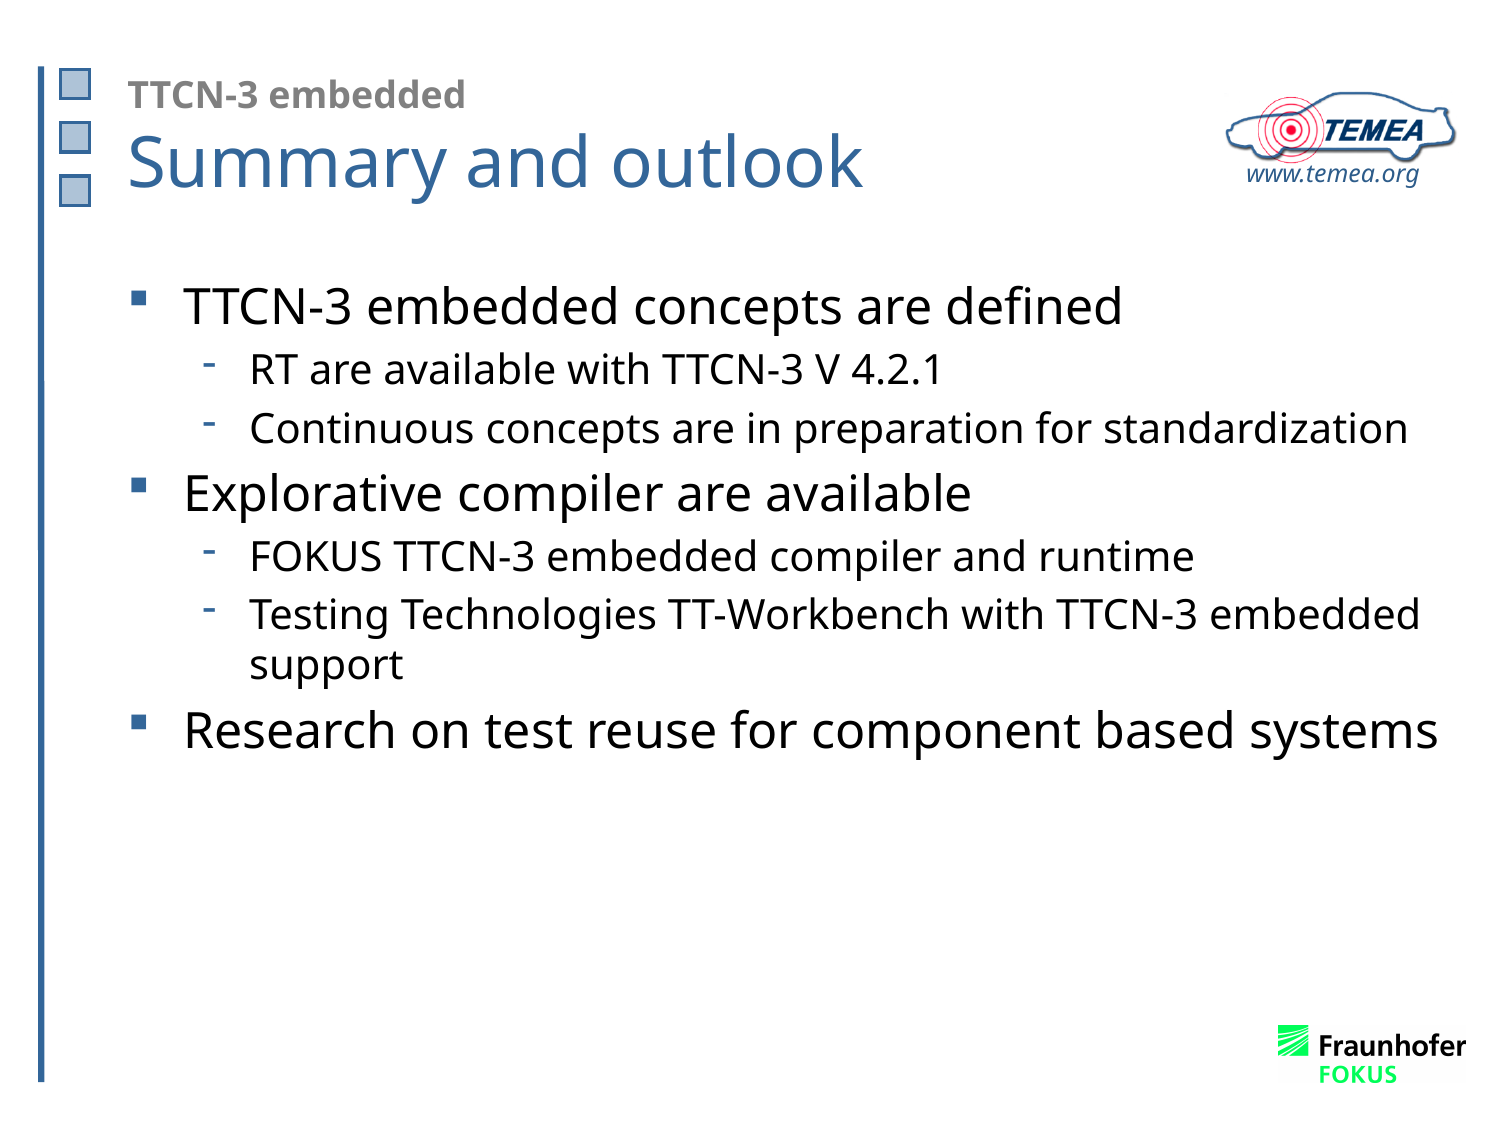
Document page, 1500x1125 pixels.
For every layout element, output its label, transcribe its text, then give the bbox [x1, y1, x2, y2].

picture [1278, 1025, 1466, 1083]
picture [1222, 90, 1459, 164]
title TTCN-3 embedded Summary and outlook [111, 42, 1211, 231]
list TTCN-3 embedded concepts are defined RT are available with TTCN-3 V 4.2.1 Continuous concepts are in preparation for standardization Explorative compiler are available FOKUS TTCN-3 embedded compiler and runtime Testing Technologies TT-Workbench with TTCN-3 embedded support Research on test reuse for component based systems [111, 266, 1460, 1010]
